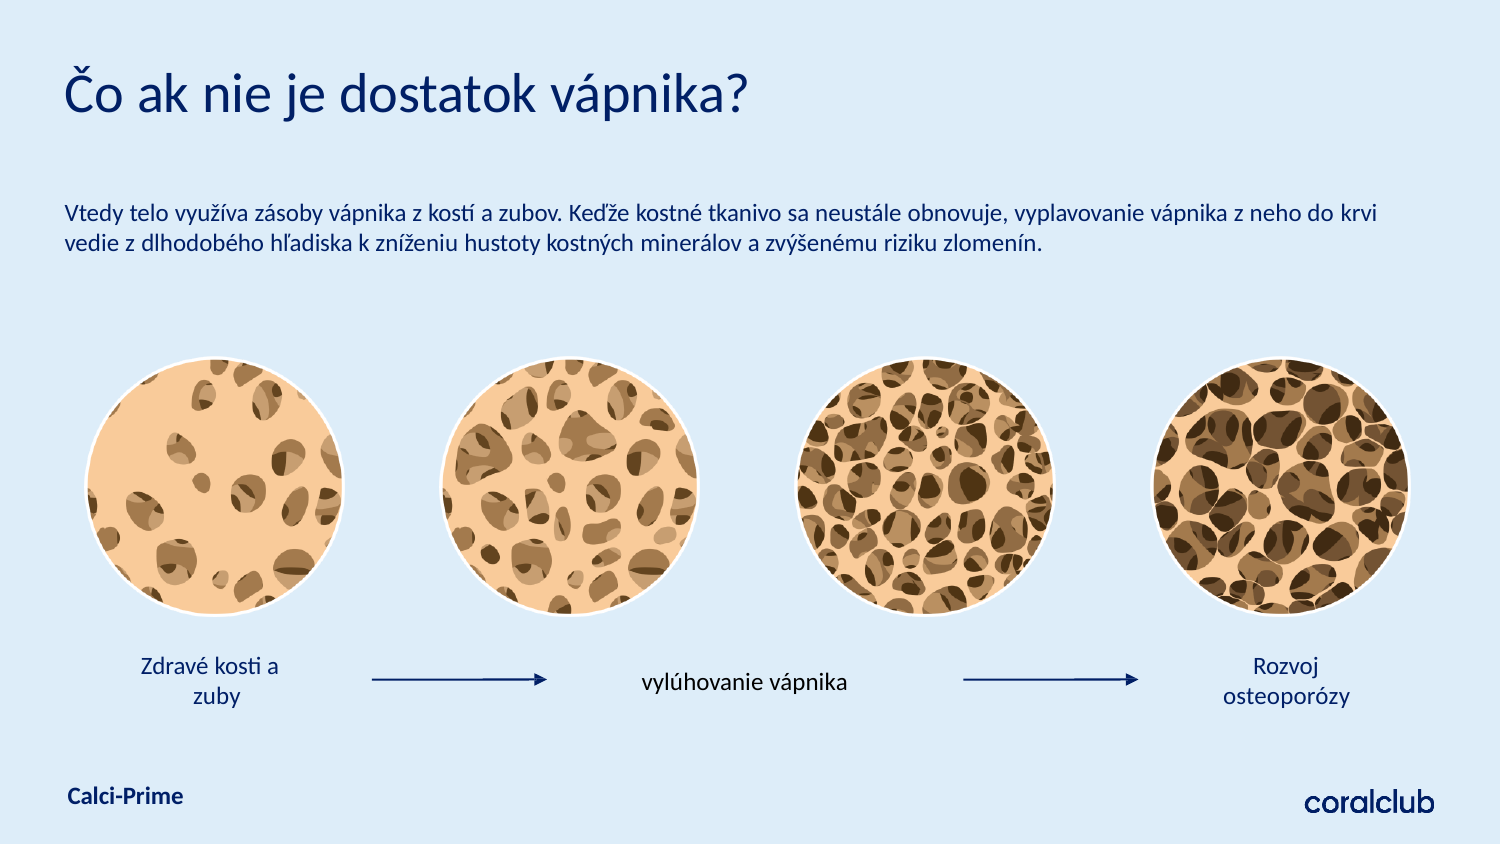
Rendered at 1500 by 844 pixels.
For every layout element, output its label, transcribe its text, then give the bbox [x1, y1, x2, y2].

title Čo ak nie je dostatok vápnika? [62, 54, 757, 194]
text_box vylúhovanie vápnika [639, 663, 850, 696]
footer Calci-Prime [65, 784, 188, 844]
picture [0, 0, 1500, 844]
text_box [963, 673, 1139, 686]
text_box Vtedy telo využíva zásoby vápnika z kostí a zubov. Keďže kostné tkanivo sa neustále obnovuje, vyplavovanie vápnika z neho do krvi vedie z dlhodobého hľadiska k zníženiu hustoty kostných minerálov a zvýšenému riziku zlomenín. [62, 194, 1389, 257]
text_box [371, 673, 547, 686]
text_box Rozvoj osteoporózy [1221, 647, 1353, 710]
text_box Zdravé kosti a zuby [138, 647, 284, 710]
